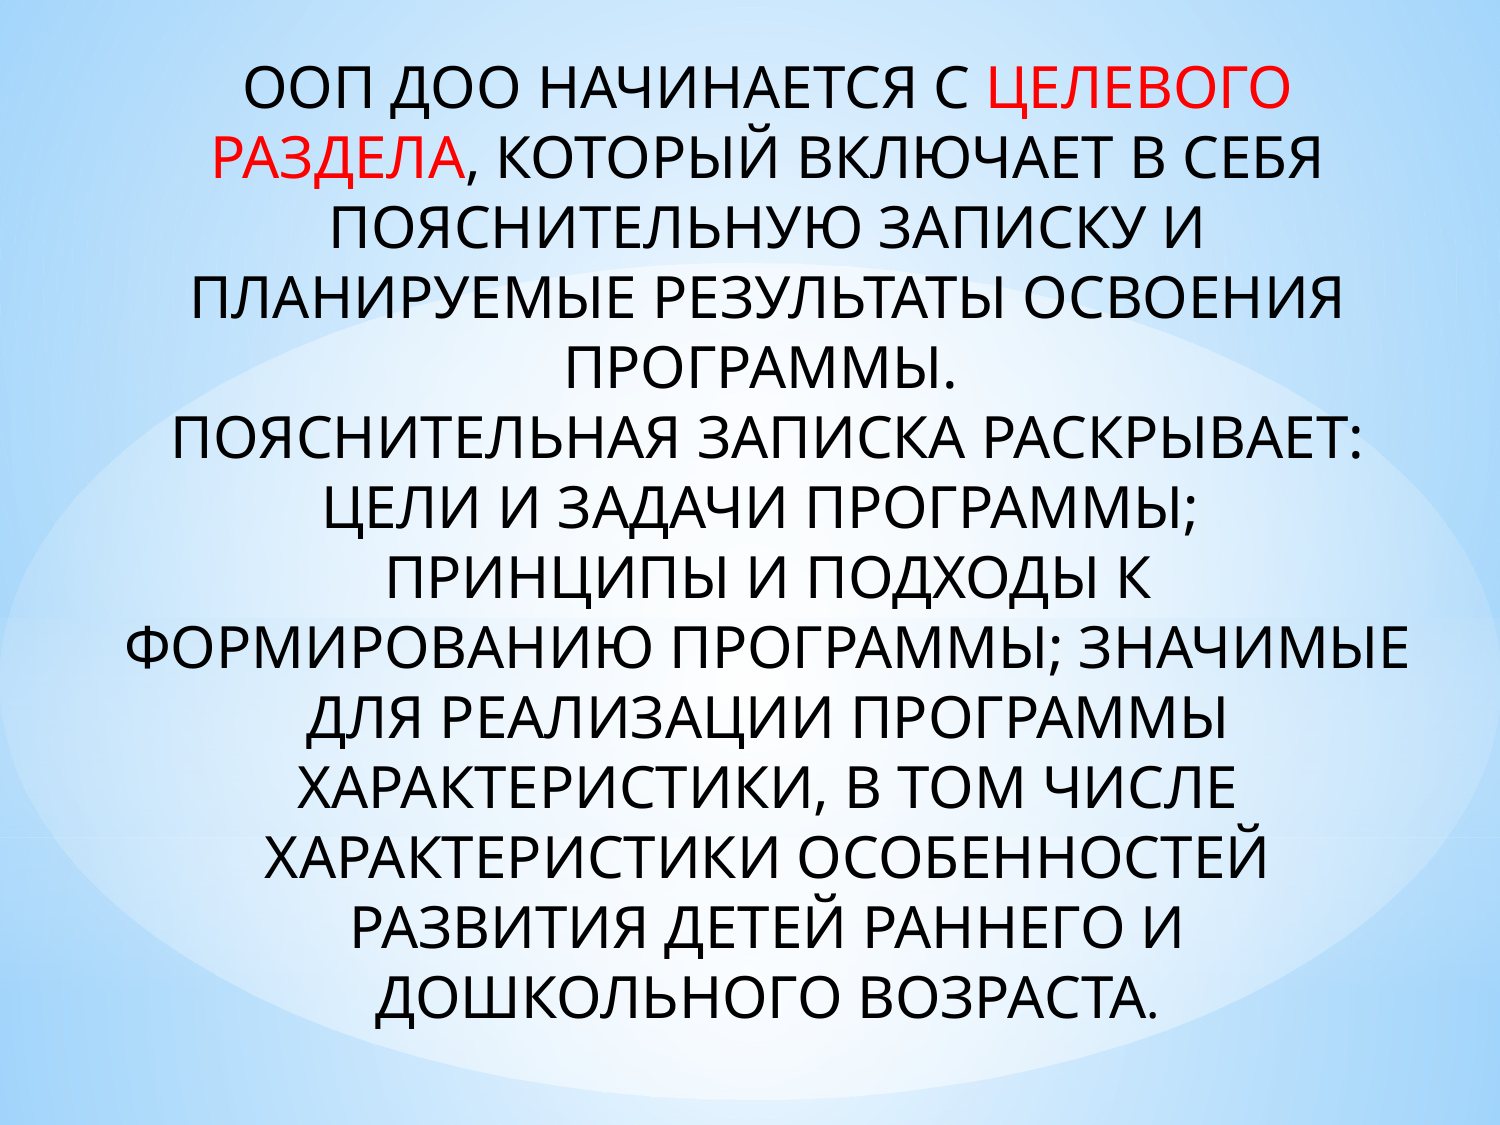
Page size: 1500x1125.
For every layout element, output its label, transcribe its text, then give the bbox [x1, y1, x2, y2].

text_box ООП ДОО НАЧИНАЕТСЯ С ЦЕЛЕВОГО РАЗДЕЛА, КОТОРЫЙ ВКЛЮЧАЕТ В СЕБЯ ПОЯСНИТЕЛЬНУЮ ЗАПИСКУ И ПЛАНИРУЕМЫЕ РЕЗУЛЬТАТЫ ОСВОЕНИЯ ПРОГРАММЫ. ПОЯСНИТЕЛЬНАЯ ЗАПИСКА РАСКРЫВАЕТ: ЦЕЛИ И ЗАДАЧИ ПРОГРАММЫ; ПРИНЦИПЫ И ПОДХОДЫ К ФОРМИРОВАНИЮ ПРОГРАММЫ; ЗНАЧИМЫЕ ДЛЯ РЕАЛИЗАЦИИ ПРОГРАММЫ ХАРАКТЕРИСТИКИ, В ТОМ ЧИСЛЕ ХАРАКТЕРИСТИКИ ОСОБЕННОСТЕЙ РАЗВИТИЯ ДЕТЕЙ РАННЕГО И ДОШКОЛЬНОГО ВОЗРАСТА. [100, 42, 1436, 1038]
